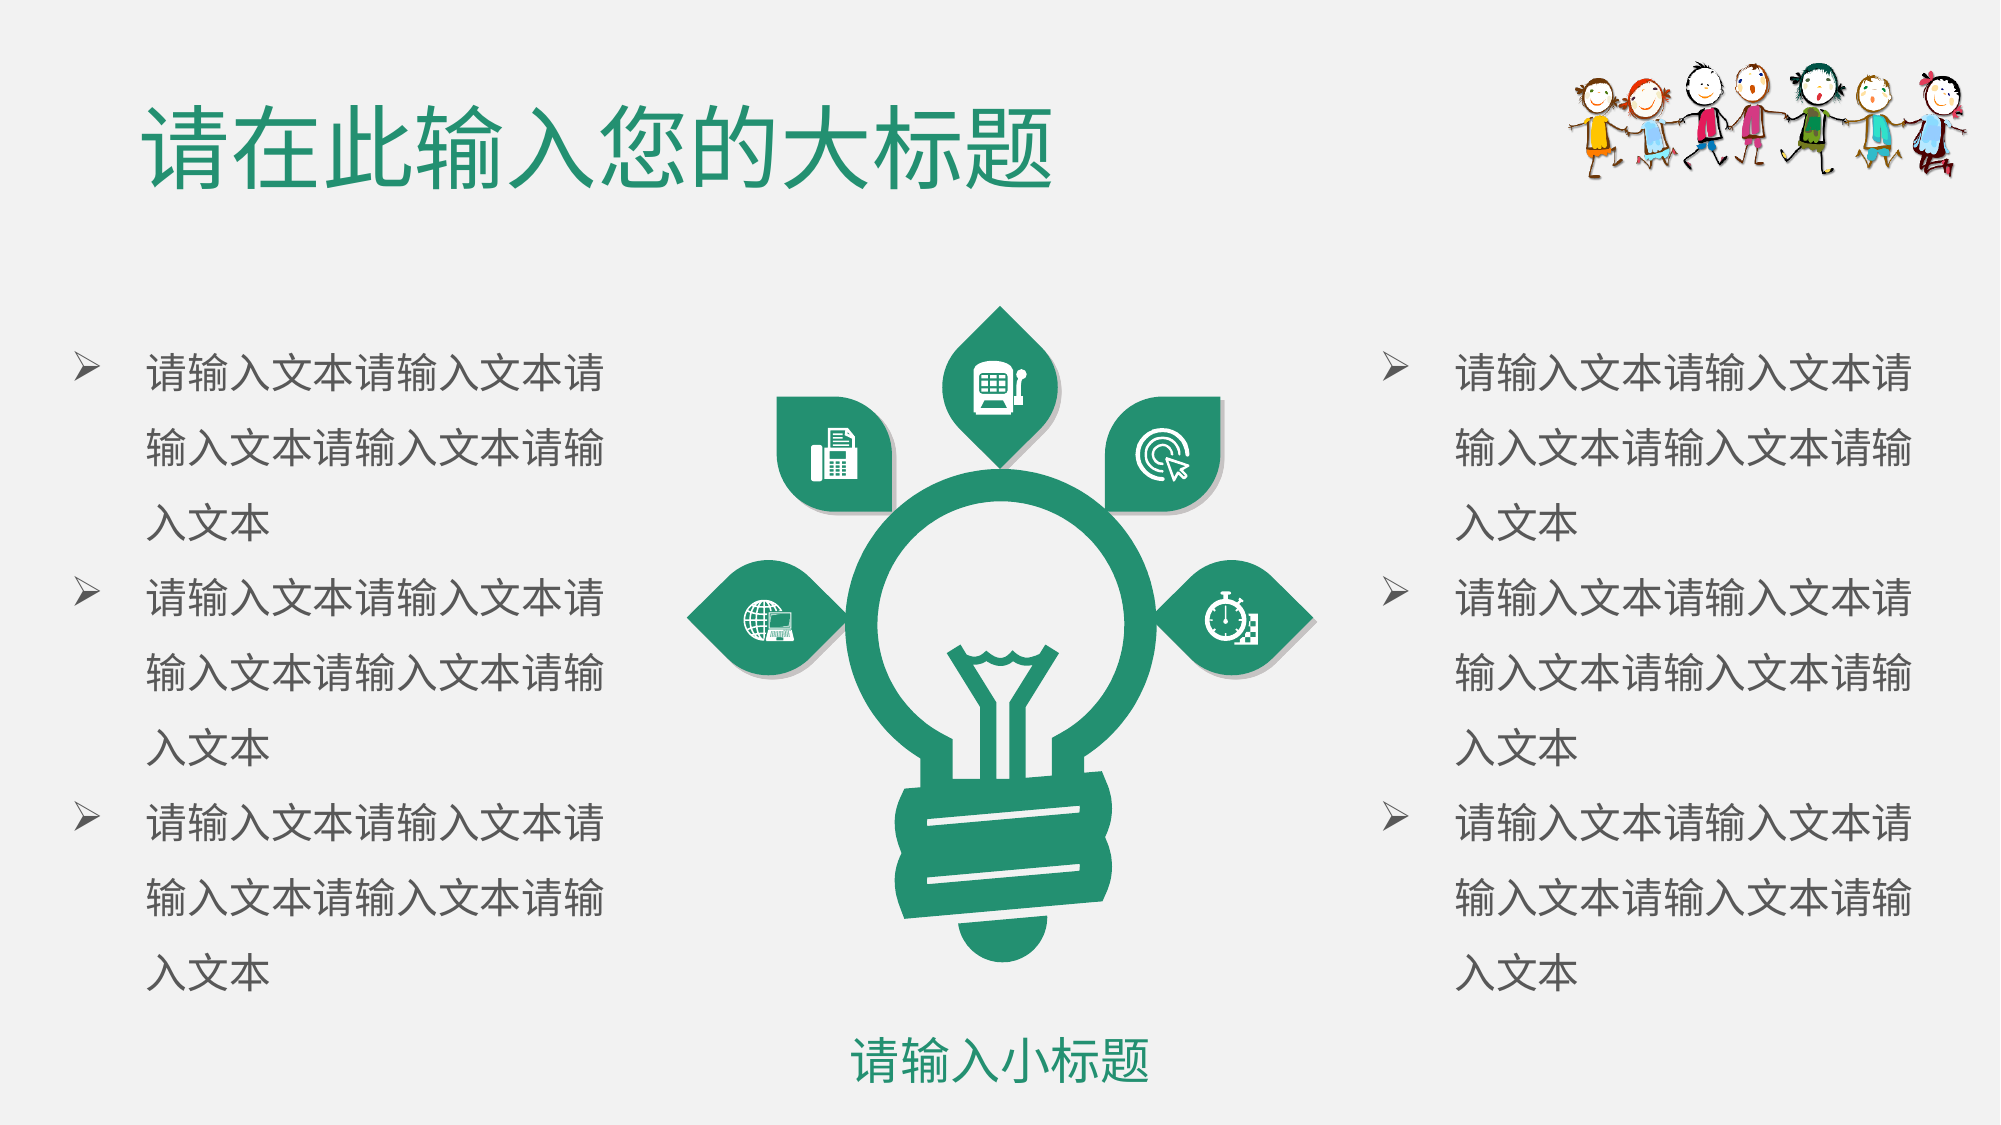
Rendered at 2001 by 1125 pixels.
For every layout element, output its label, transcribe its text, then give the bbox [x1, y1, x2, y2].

text_box [1234, 613, 1258, 645]
text_box 请输入文本请输入文本请输入文本请输入文本请输入文本 请输入文本请输入文本请输入文本请输入文本请输入文本 请输入文本请输入文本请输入文本请输入文本请输入文本 [1363, 277, 1943, 1041]
picture [1876, 61, 1969, 181]
text_box 请输入文本请输入文本请输入文本请输入文本请输入文本 请输入文本请输入文本请输入文本请输入文本请输入文本 请输入文本请输入文本请输入文本请输入文本请输入文本 [55, 277, 635, 1041]
text_box [776, 396, 892, 512]
text_box [1104, 396, 1221, 512]
text_box [973, 360, 1027, 415]
text_box [1156, 560, 1314, 676]
text_box [1135, 428, 1190, 482]
text_box [811, 444, 823, 482]
text_box 请输入小标题 [628, 1003, 1372, 1117]
text_box [743, 599, 795, 642]
text_box [958, 915, 1048, 963]
text_box [824, 427, 858, 479]
text_box [845, 469, 1157, 919]
text_box [1204, 591, 1247, 641]
text_box [942, 305, 1058, 469]
title 请在此输入您的大标题 [123, 26, 1876, 210]
text_box [686, 560, 845, 676]
